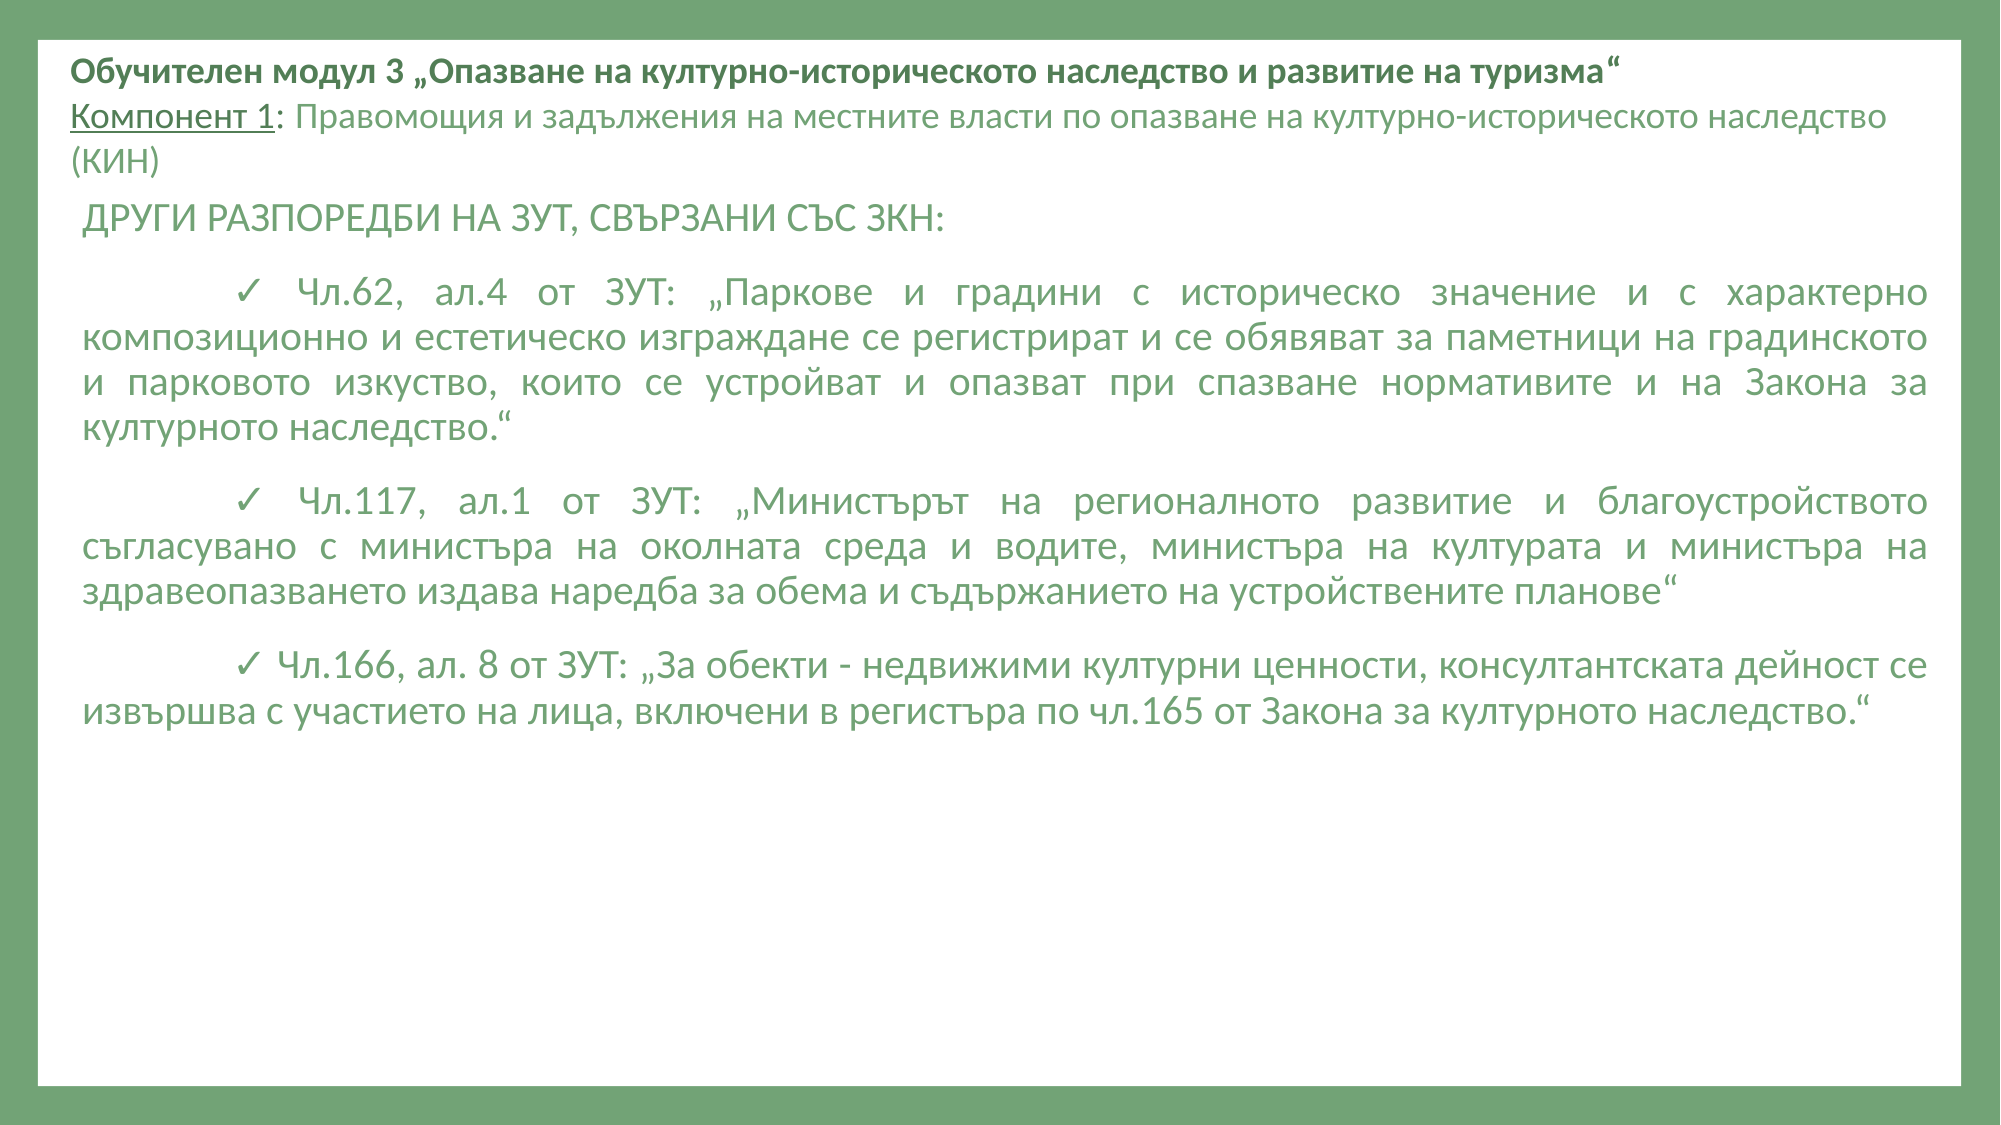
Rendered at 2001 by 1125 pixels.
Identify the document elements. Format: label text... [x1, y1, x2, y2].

text_box Обучителен модул 3 „Опазване на културно-историческото наследство и развитие на туризма“ Компонент 1: Правомощия и задължения на местните власти по опазване на културно-историческото наследство (КИН) [55, 38, 1945, 180]
list ДРУГИ РАЗПОРЕДБИ НА ЗУТ, СВЪРЗАНИ СЪС ЗКН: ✓ Чл.62, ал.4 от ЗУТ: „Паркове и градини с историческо значение и с характерно композиционно и естетическо изграждане се регистрират и се обявяват за паметници на градинското и парковото изкуство, които се устройват и опазват при спазване нормативите и на Закона за културното наследство.“ ✓ Чл.117, ал.1 от ЗУТ: „Министърът на регионалното развитие и благоустройството съгласувано с министъра на околната среда и водите, министъра на културата и министъра на здравеопазването издава наредба за обема и съдържанието на устройствените планове“ ✓ Чл.166, ал. 8 от ЗУТ: „За обекти - недвижими културни ценности, консултантската дейност се извършва с участието на лица, включени в регистъра по чл.165 от Закона за културното наследство.“ [55, 187, 1945, 1103]
